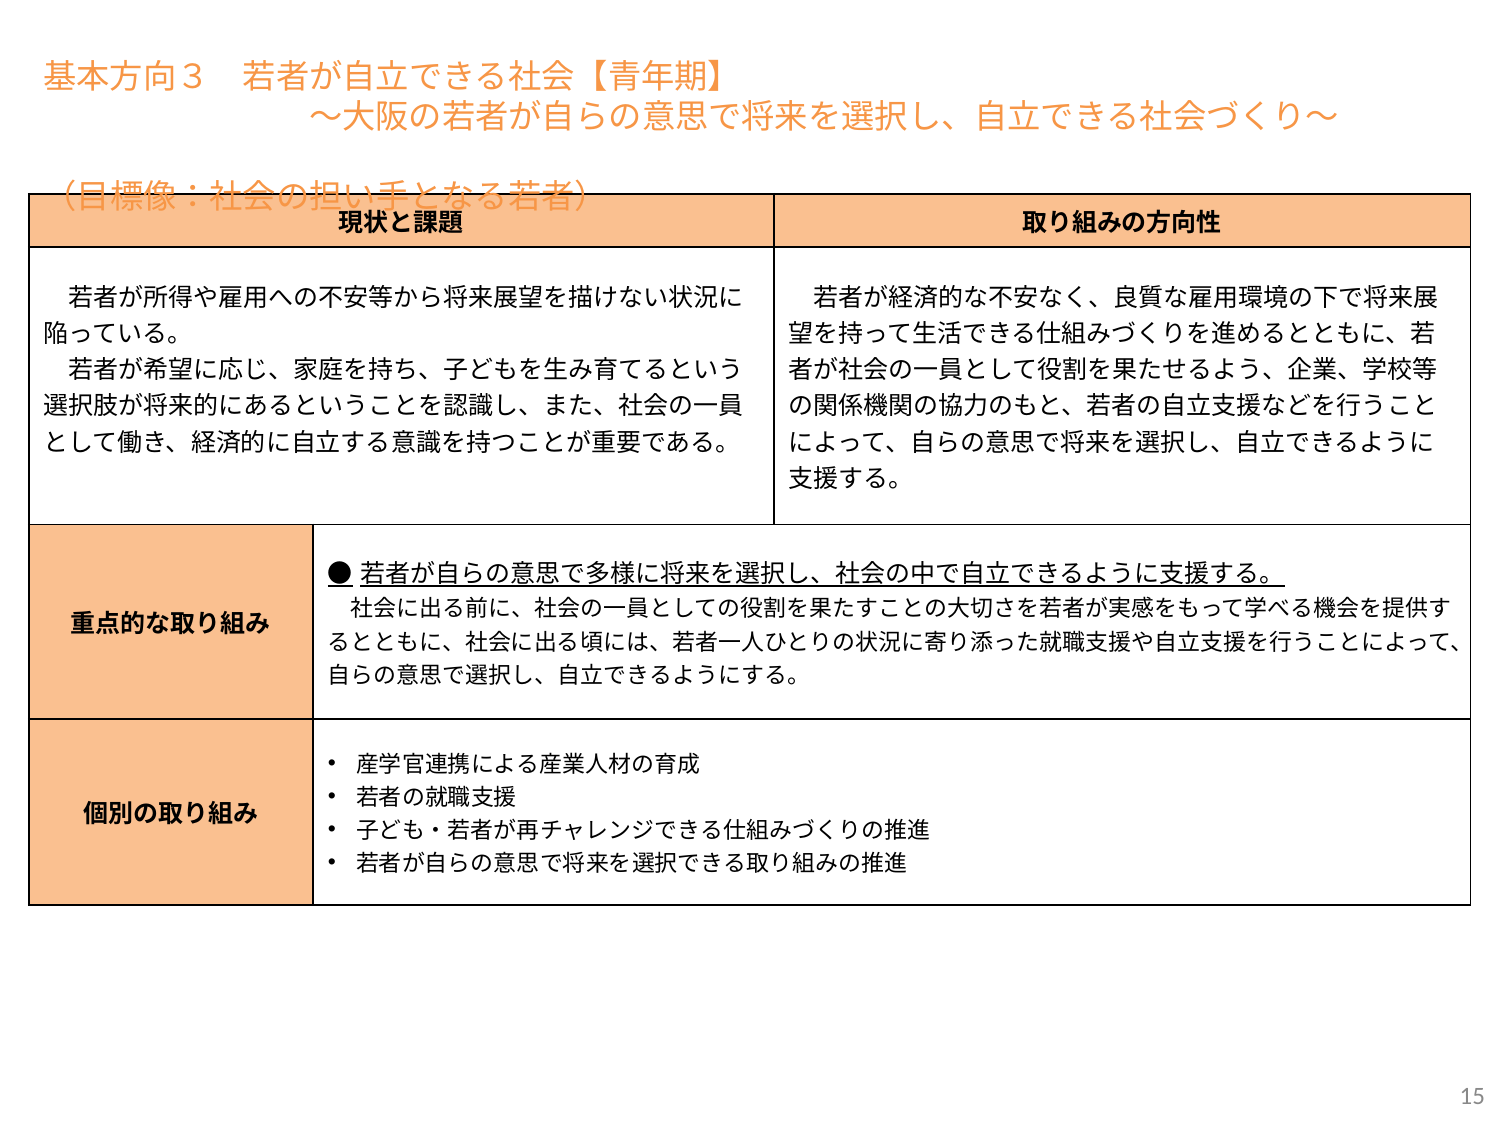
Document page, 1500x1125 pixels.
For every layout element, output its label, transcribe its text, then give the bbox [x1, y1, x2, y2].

text_box 基本方向３ 若者が自立できる社会【青年期】 ～大阪の若者が自らの意思で将来を選択し、自立できる社会づくり～ （目標像：社会の担い手となる若者） [28, 48, 1471, 223]
table_header 取り組みの方向性 [775, 223, 1470, 246]
table_cell 個別の取り組み [30, 720, 312, 904]
slide_number 15 [1149, 1065, 1500, 1125]
table_cell ●若者が自らの意思で多様に将来を選択し、社会の中で自立できるように支援する。 社会に出る前に、社会の一員としての役割を果たすことの大切さを若者が実感をもって学べる機会を提供するとともに、社会に出る頃には、若者一人ひとりの状況に寄り添った就職支援や自立支援を行うことによって、自らの意思で選択し、自立できるようにする。 [314, 525, 1470, 718]
table_header 現状と課題 [30, 223, 773, 246]
table_cell 若者が所得や雇用への不安等から将来展望を描けない状況に陥っている。 若者が希望に応じ、家庭を持ち、子どもを生み育てるという選択肢が将来的にあるということを認識し、また、社会の一員として働き、経済的に自立する意識を持つことが重要である。 [30, 248, 773, 524]
table_cell 産学官連携による産業人材の育成 若者の就職支援 子ども・若者が再チャレンジできる仕組みづくりの推進 若者が自らの意思で将来を選択できる取り組みの推進 [314, 720, 1470, 904]
table_cell 若者が経済的な不安なく、良質な雇用環境の下で将来展望を持って生活できる仕組みづくりを進めるとともに、若者が社会の一員として役割を果たせるよう、企業、学校等の関係機関の協力のもと、若者の自立支援などを行うことによって、自らの意思で将来を選択し、自立できるように支援する。 [775, 248, 1470, 524]
table_cell 重点的な取り組み [30, 525, 312, 718]
